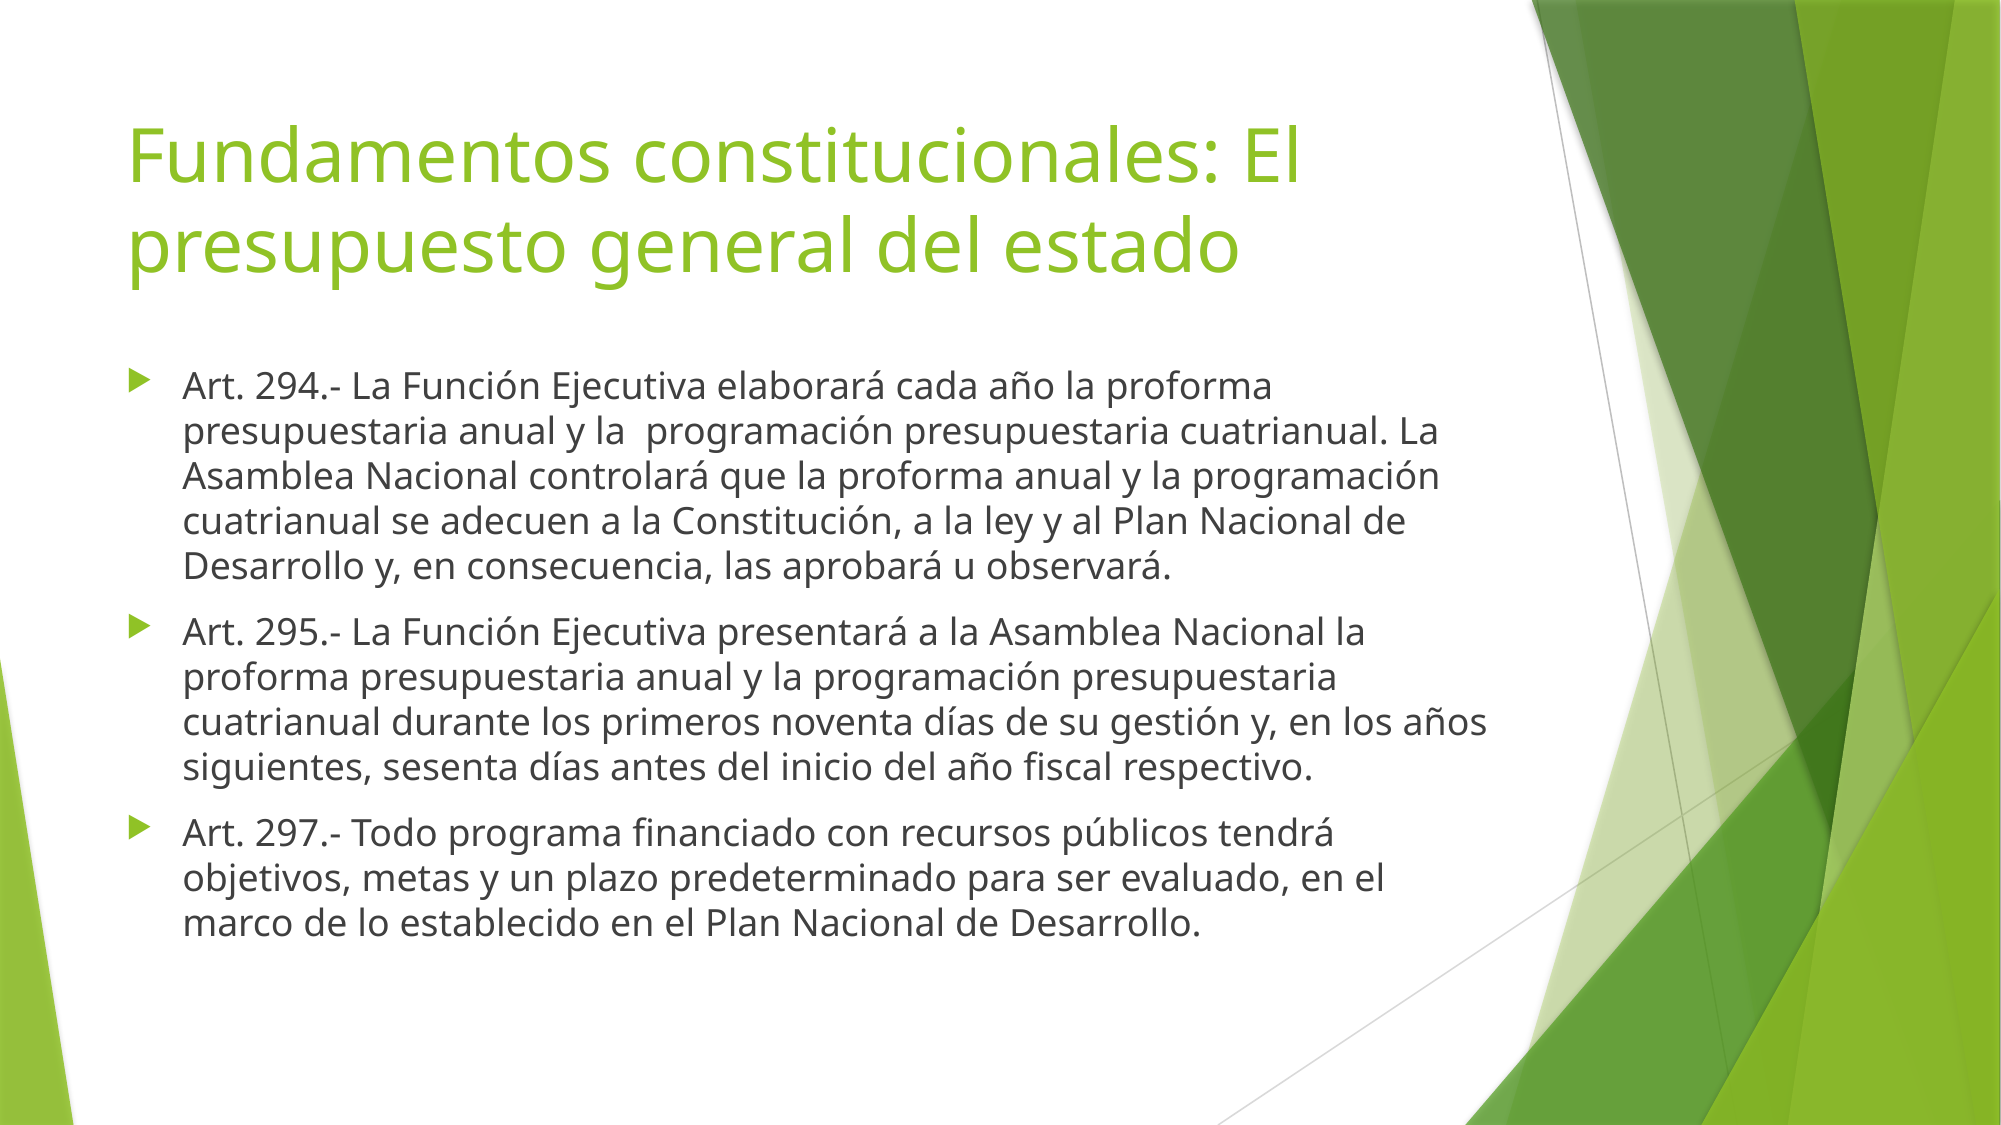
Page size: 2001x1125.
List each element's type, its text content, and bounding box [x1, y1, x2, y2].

list Art. 294.- La Función Ejecutiva elaborará cada año la proforma presupuestaria anual y la programación presupuestaria cuatrianual. La Asamblea Nacional controlará que la proforma anual y la programación cuatrianual se adecuen a la Constitución, a la ley y al Plan Nacional de Desarrollo y, en consecuencia, las aprobará u observará. Art. 295.- La Función Ejecutiva presentará a la Asamblea Nacional la proforma presupuestaria anual y la programación presupuestaria cuatrianual durante los primeros noventa días de su gestión y, en los años siguientes, sesenta días antes del inicio del año fiscal respectivo. Art. 297.- Todo programa financiado con recursos públicos tendrá objetivos, metas y un plazo predeterminado para ser evaluado, en el marco de lo establecido en el Plan Nacional de Desarrollo. [111, 354, 1522, 992]
title Fundamentos constitucionales: El presupuesto general del estado [111, 99, 1522, 317]
